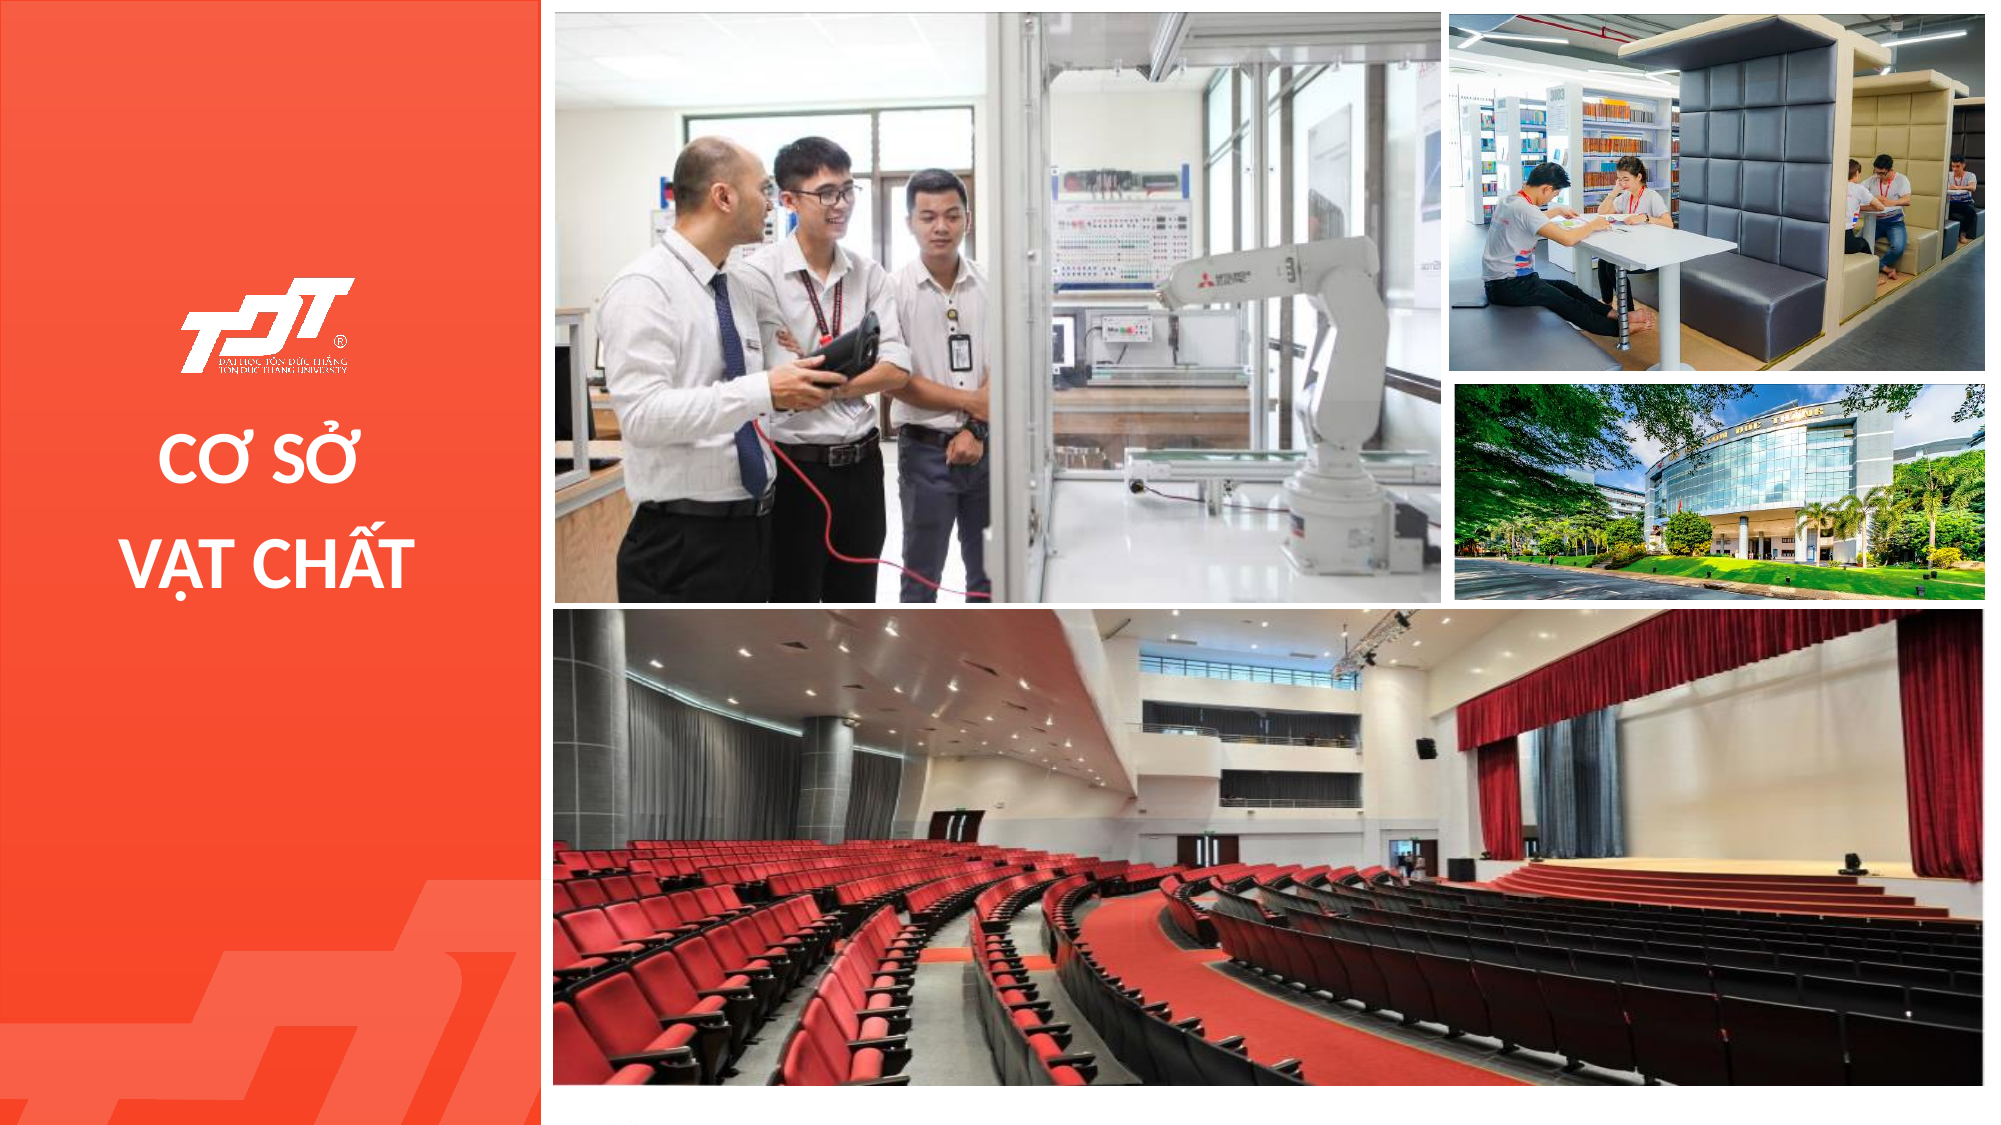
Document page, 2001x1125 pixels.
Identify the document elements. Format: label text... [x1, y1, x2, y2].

picture [176, 272, 359, 379]
picture [1449, 14, 1985, 371]
text_box [0, 0, 541, 862]
picture [555, 12, 1441, 603]
picture [0, 609, 1985, 1125]
text_box CƠ SỞ VẬT CHẤT [45, 410, 490, 603]
picture [1454, 384, 1985, 600]
